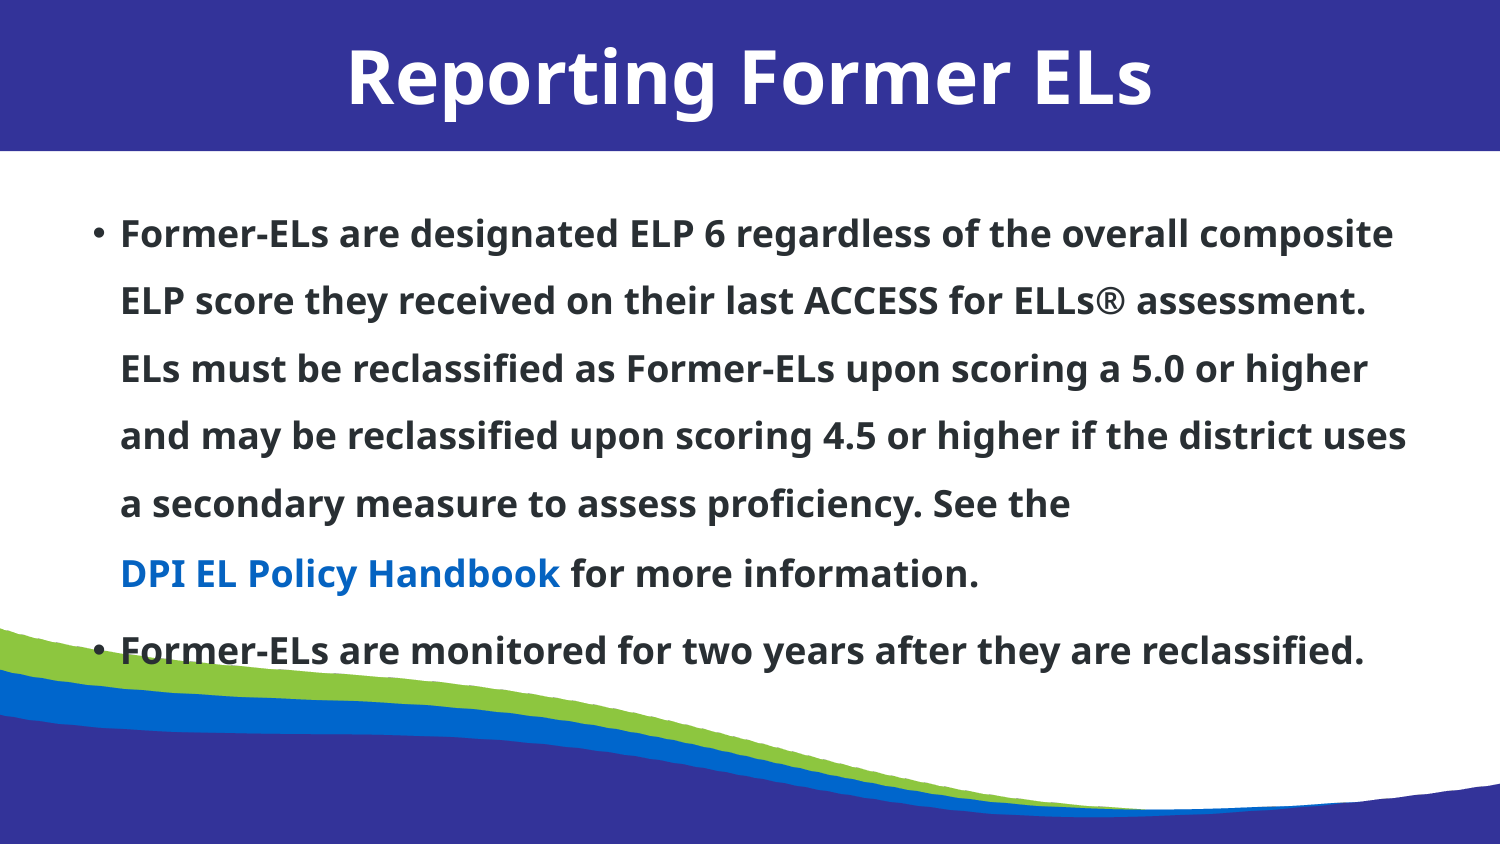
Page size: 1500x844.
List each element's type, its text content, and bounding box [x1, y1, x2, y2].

list Former-ELs are designated ELP 6 regardless of the overall composite ELP score they received on their last ACCESS for ELLs® assessment. ELs must be reclassified as Former-ELs upon scoring a 5.0 or higher and may be reclassified upon scoring 4.5 or higher if the district uses a secondary measure to assess proficiency. See the DPI EL Policy Handbook for more information. Former-ELs are monitored for two years after they are reclassified. [77, 179, 1427, 694]
title Reporting Former ELs [0, 0, 1500, 152]
picture [0, 608, 1500, 844]
